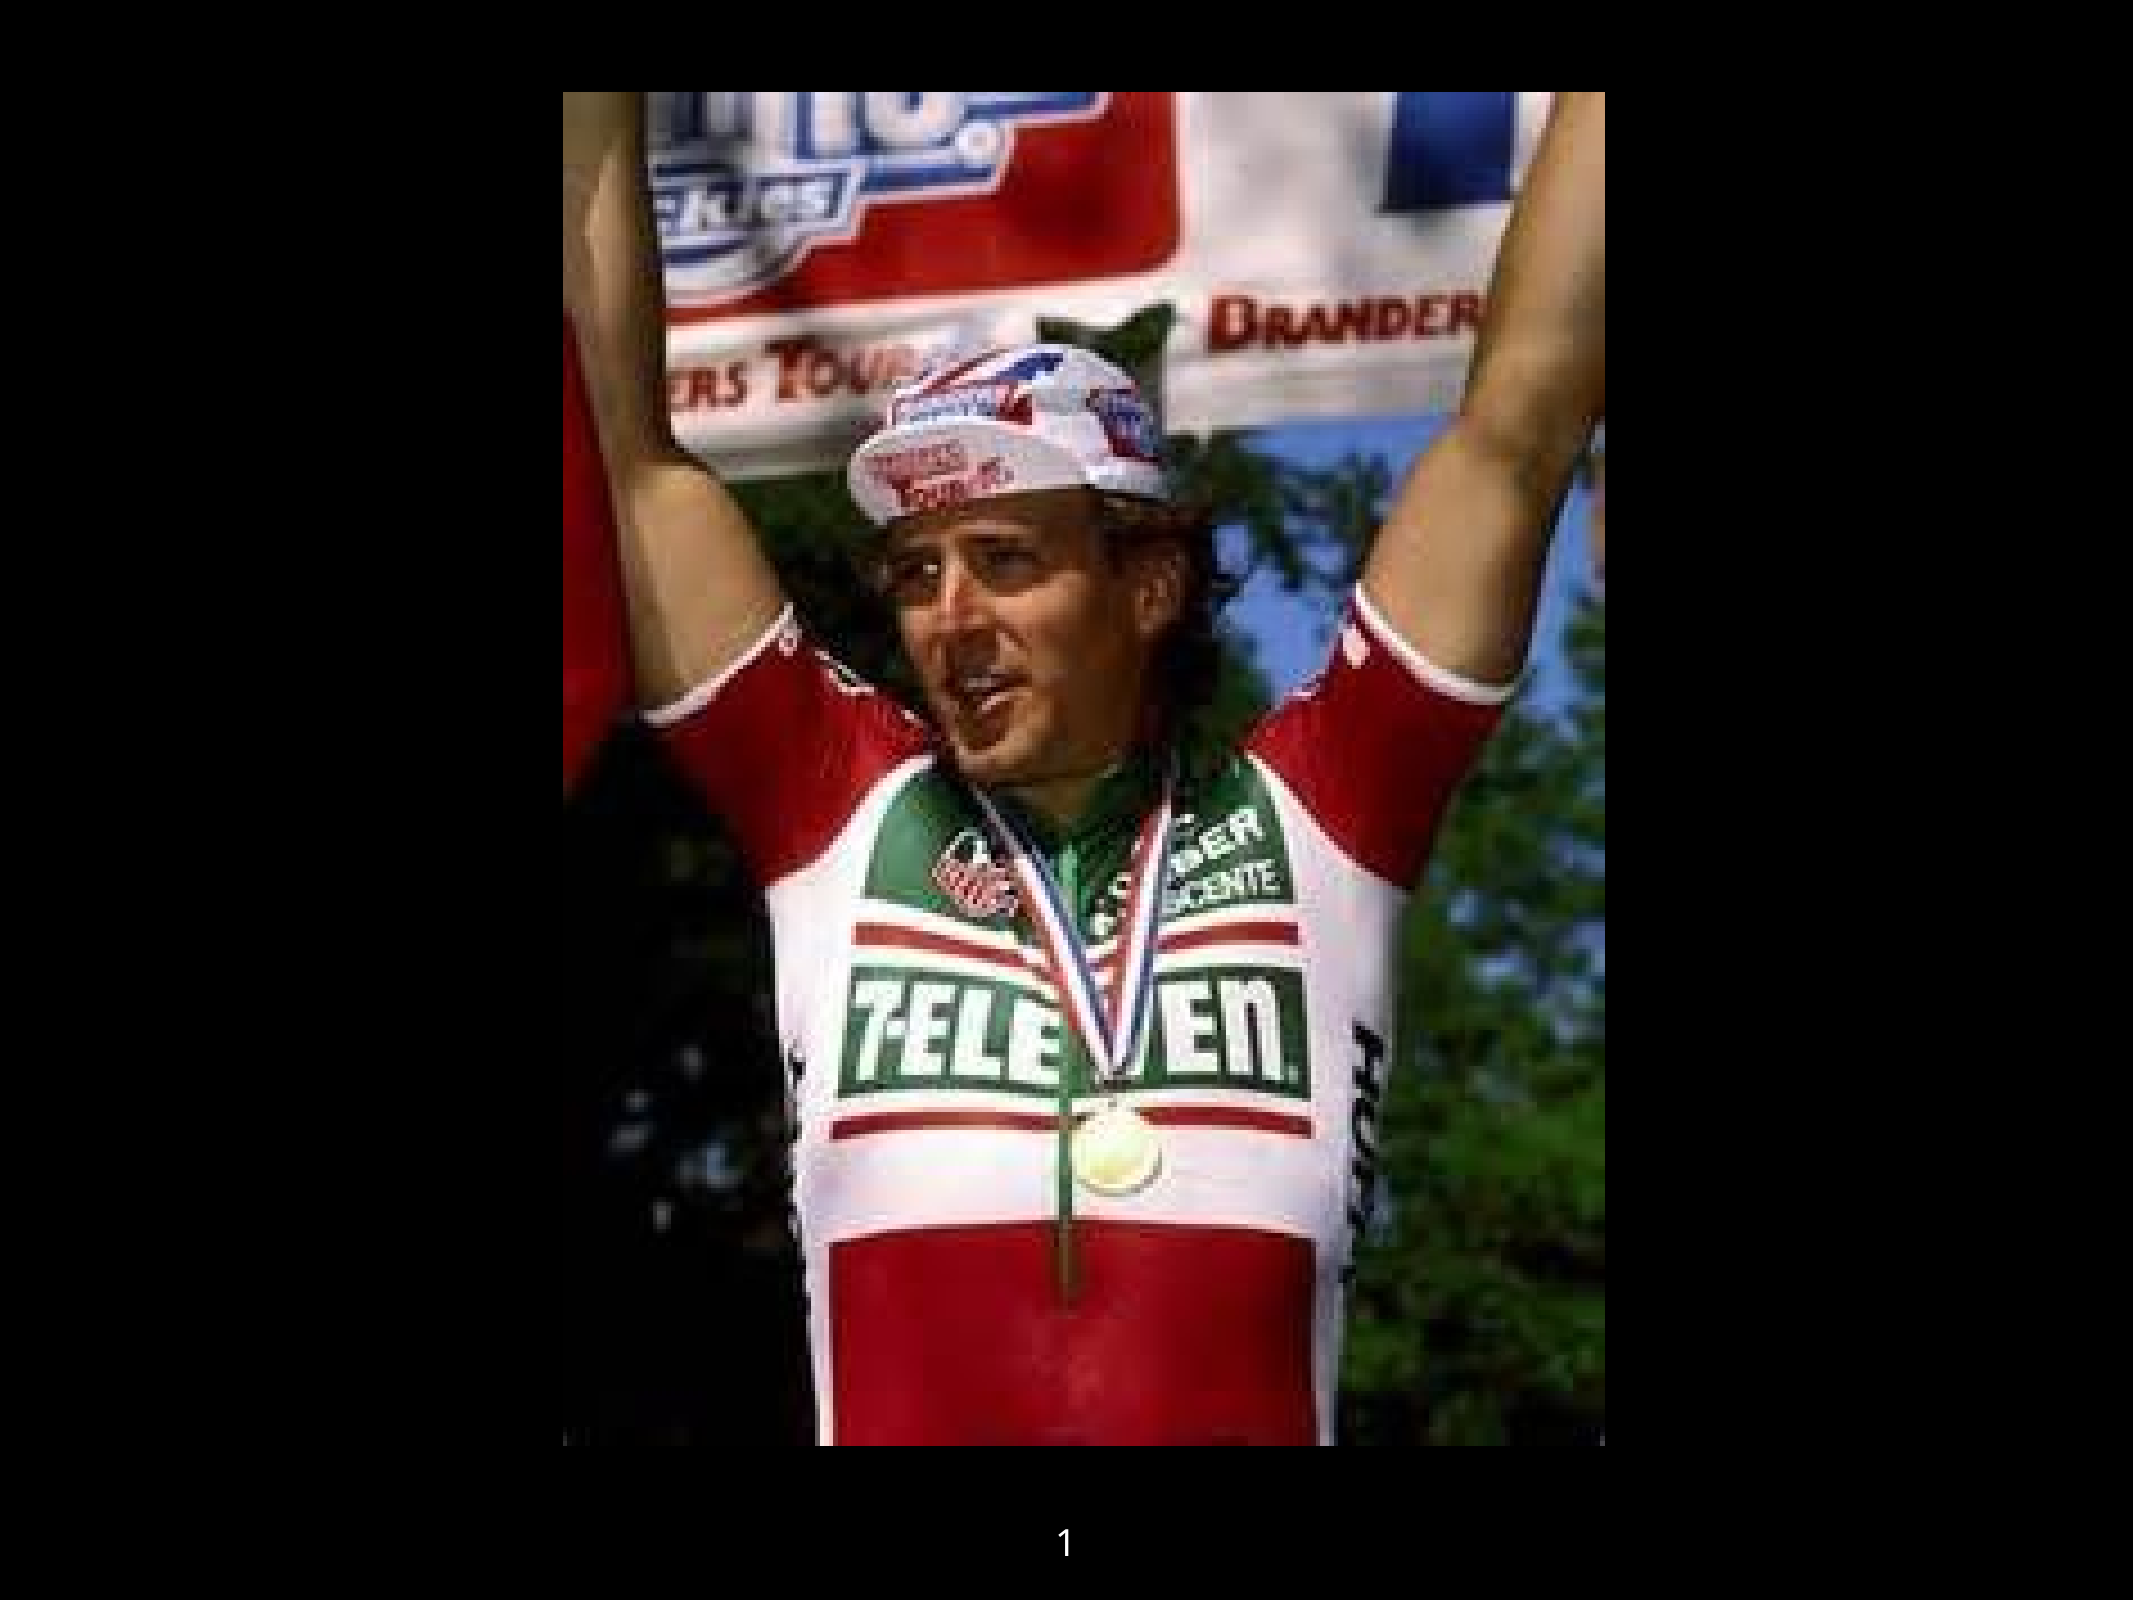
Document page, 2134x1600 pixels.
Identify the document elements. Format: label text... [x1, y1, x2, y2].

slide_number 1 [1034, 1518, 1097, 1582]
picture [562, 92, 1605, 1446]
